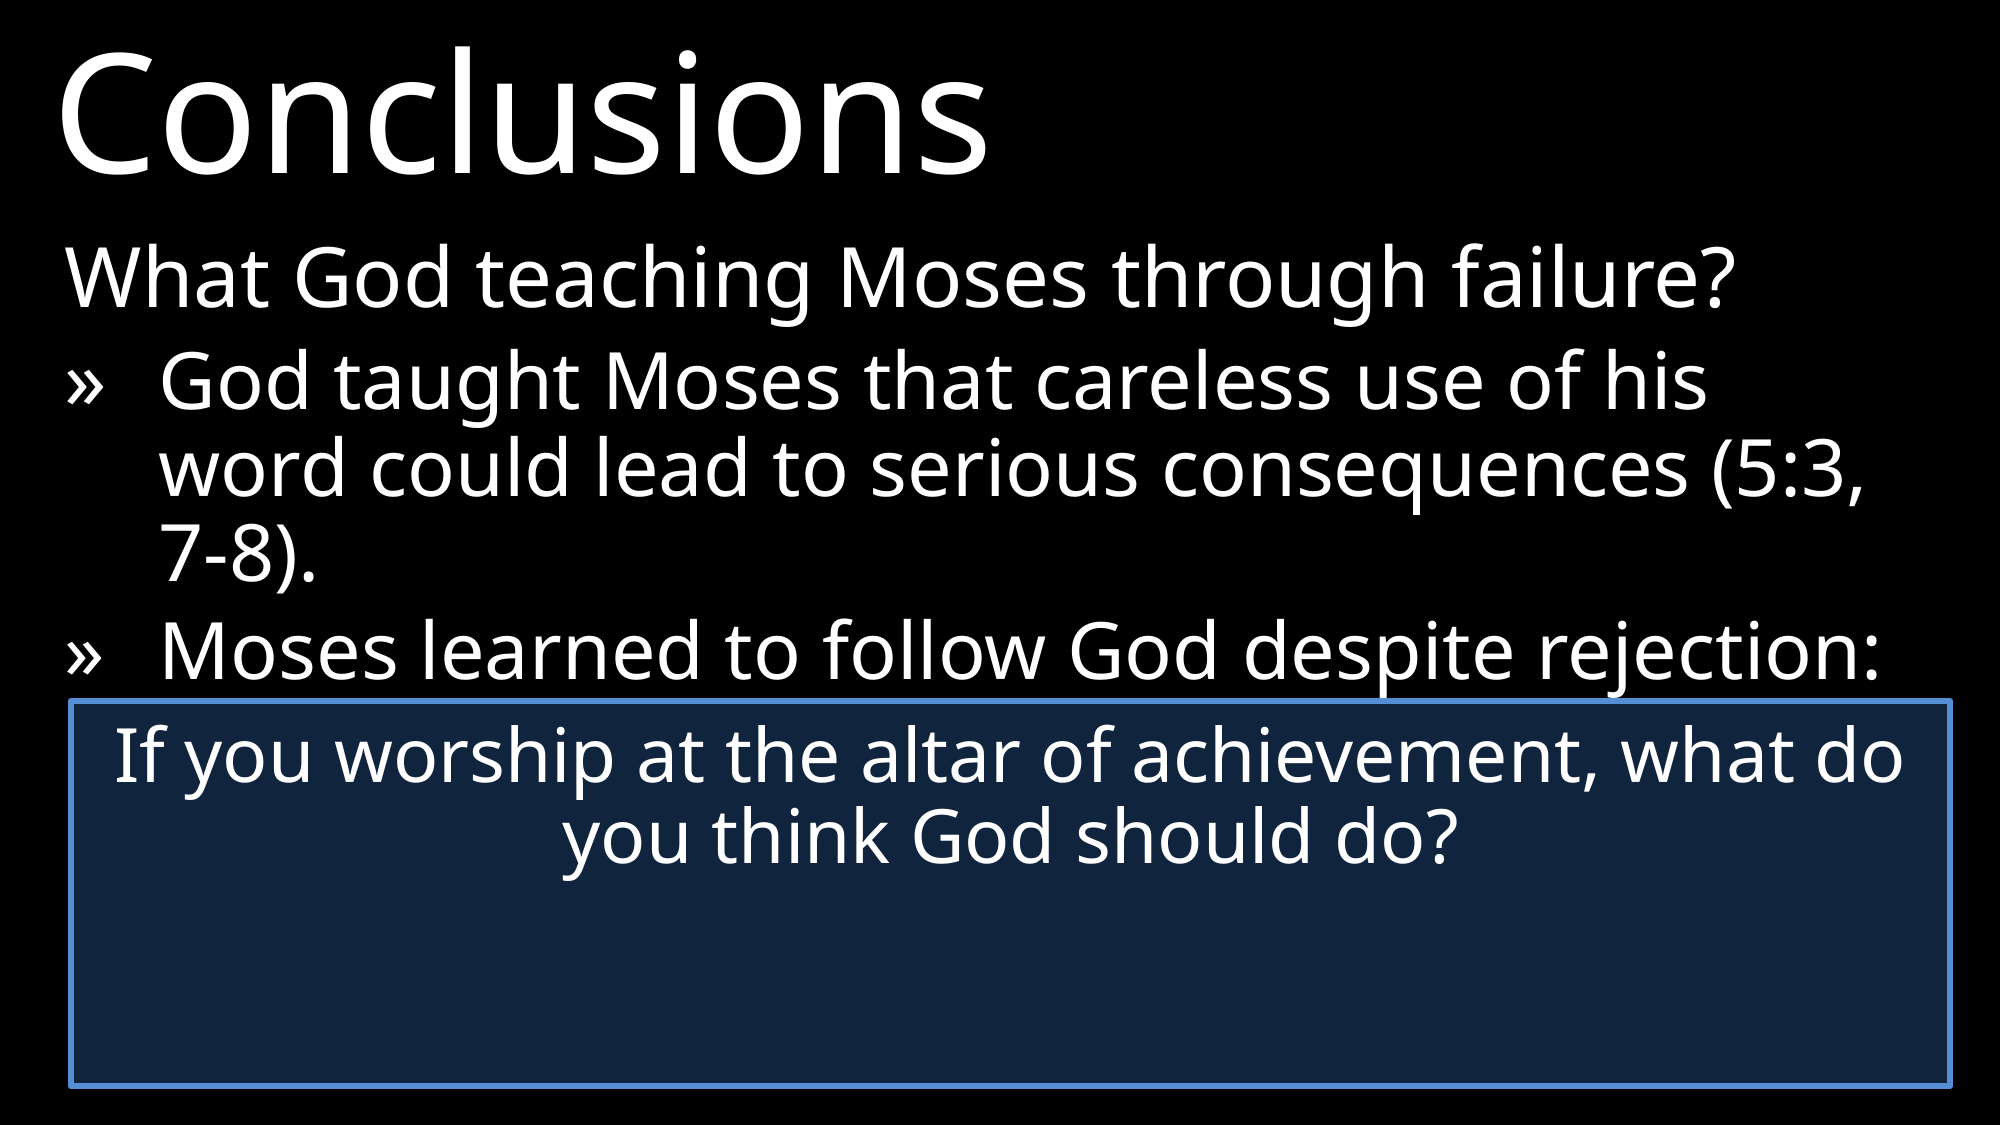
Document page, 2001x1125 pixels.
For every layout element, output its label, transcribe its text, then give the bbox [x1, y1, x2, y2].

text_box If you worship at the altar of achievement, what do you think God should do? [77, 710, 1945, 888]
text_box Conclusions [37, 0, 2000, 215]
text_box [70, 701, 1950, 1087]
text_box What God teaching Moses through failure? » God taught Moses that careless use of his word could lead to serious consequences (5:3, 7-8). » Moses learned to follow God despite rejection: Pharaoh (5:2) and even his own people (5:21; 6:9). [49, 227, 1913, 978]
